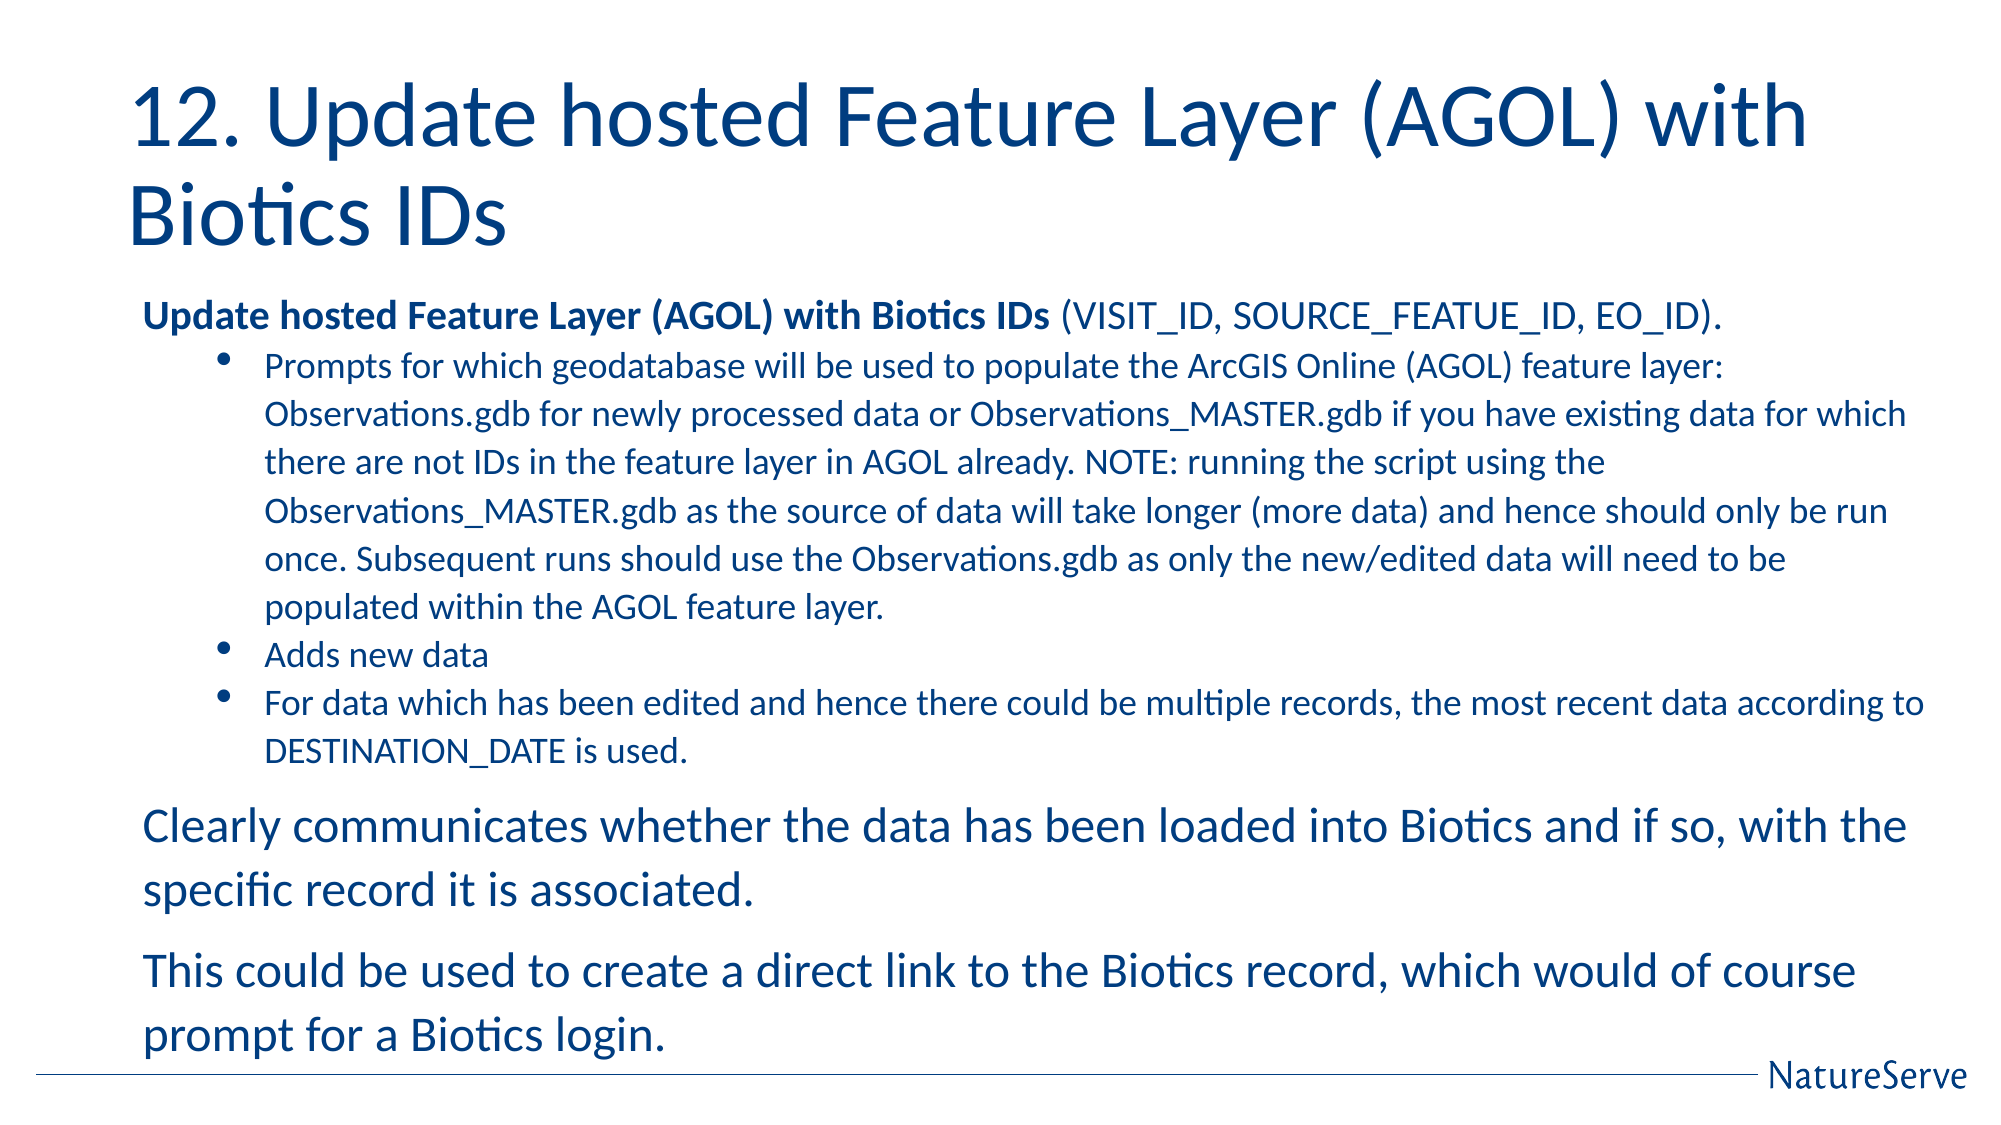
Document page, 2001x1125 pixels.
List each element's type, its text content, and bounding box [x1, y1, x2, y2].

title 12. Update hosted Feature Layer (AGOL) with Biotics IDs [112, 59, 1932, 278]
picture [1758, 1048, 1978, 1101]
list Update hosted Feature Layer (AGOL) with Biotics IDs (VISIT_ID, SOURCE_FEATUE_ID, EO_ID). Prompts for which geodatabase will be used to populate the ArcGIS Online (AGOL) feature layer: Observations.gdb for newly processed data or Observations_MASTER.gdb if you have existing data for which there are not IDs in the feature layer in AGOL already. NOTE: running the script using the Observations_MASTER.gdb as the source of data will take longer (more data) and hence should only be run once. Subsequent runs should use the Observations.gdb as only the new/edited data will need to be populated within the AGOL feature layer. Adds new data For data which has been edited and hence there could be multiple records, the most recent data according to DESTINATION_DATE is used. Clearly communicates whether the data has been loaded into Biotics and if so, with the specific record it is associated. This could be used to create a direct link to the Biotics record, which would of course prompt for a Biotics login. [127, 277, 1961, 992]
